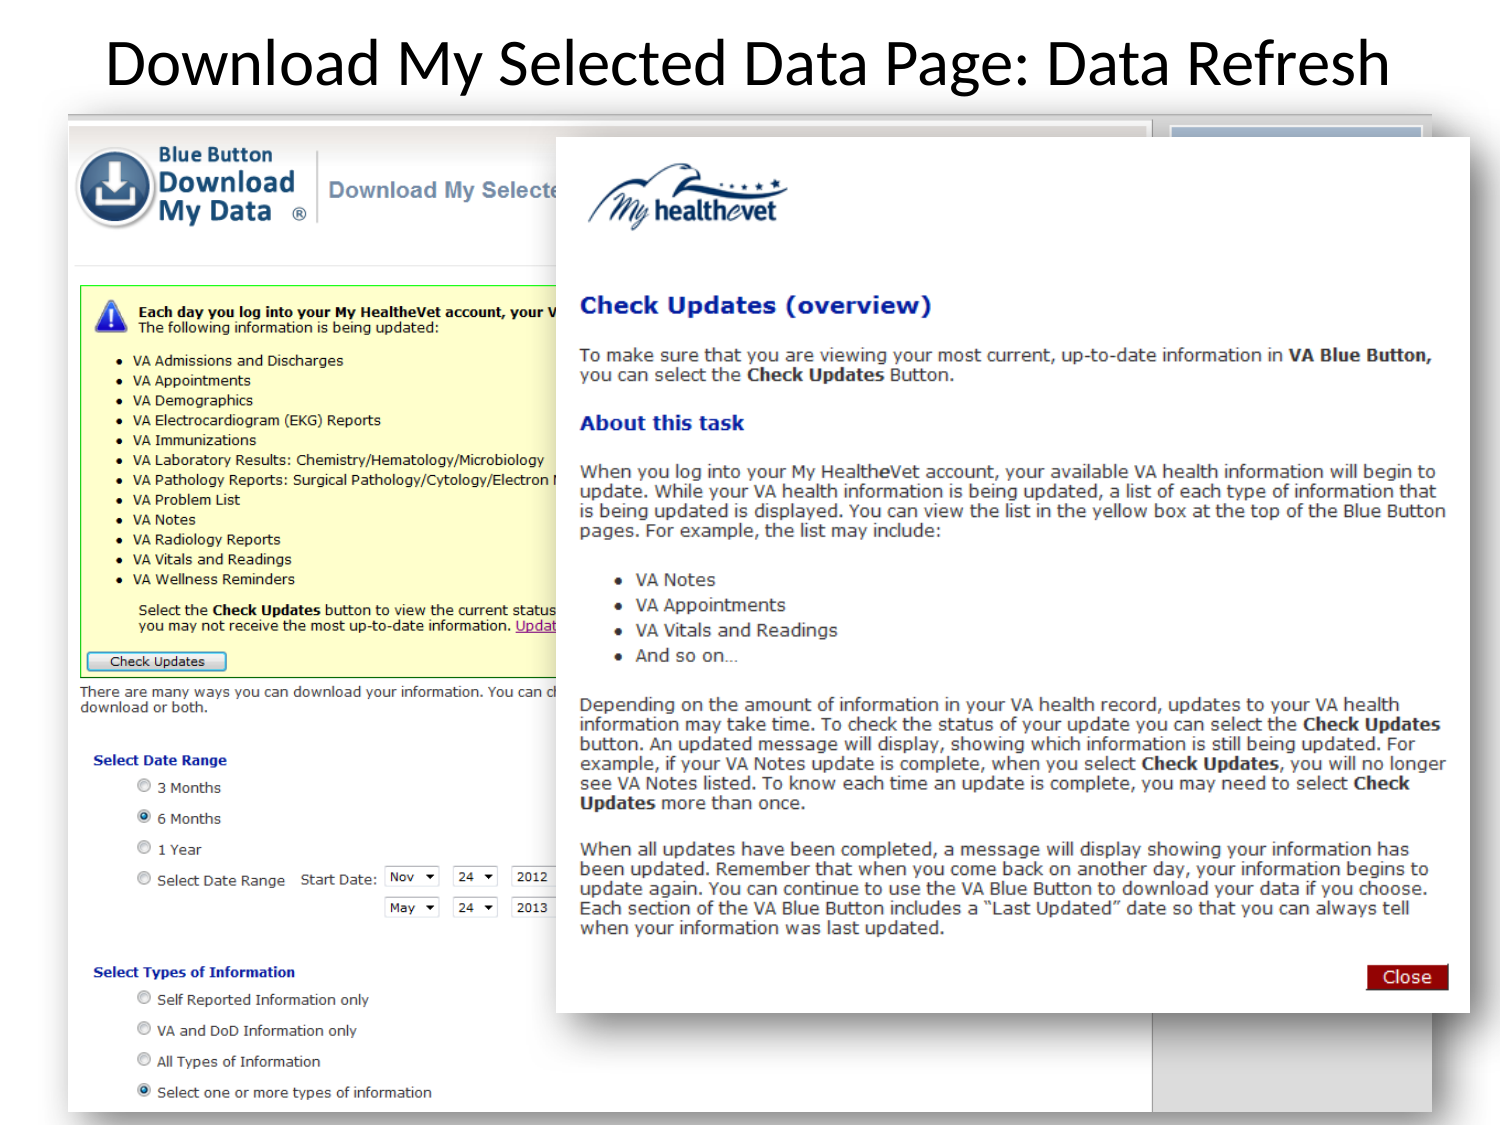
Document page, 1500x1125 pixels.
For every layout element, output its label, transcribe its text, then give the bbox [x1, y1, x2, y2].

picture [67, 114, 1470, 1112]
text_box Download My Selected Data Page: Data Refresh [26, 11, 1471, 106]
